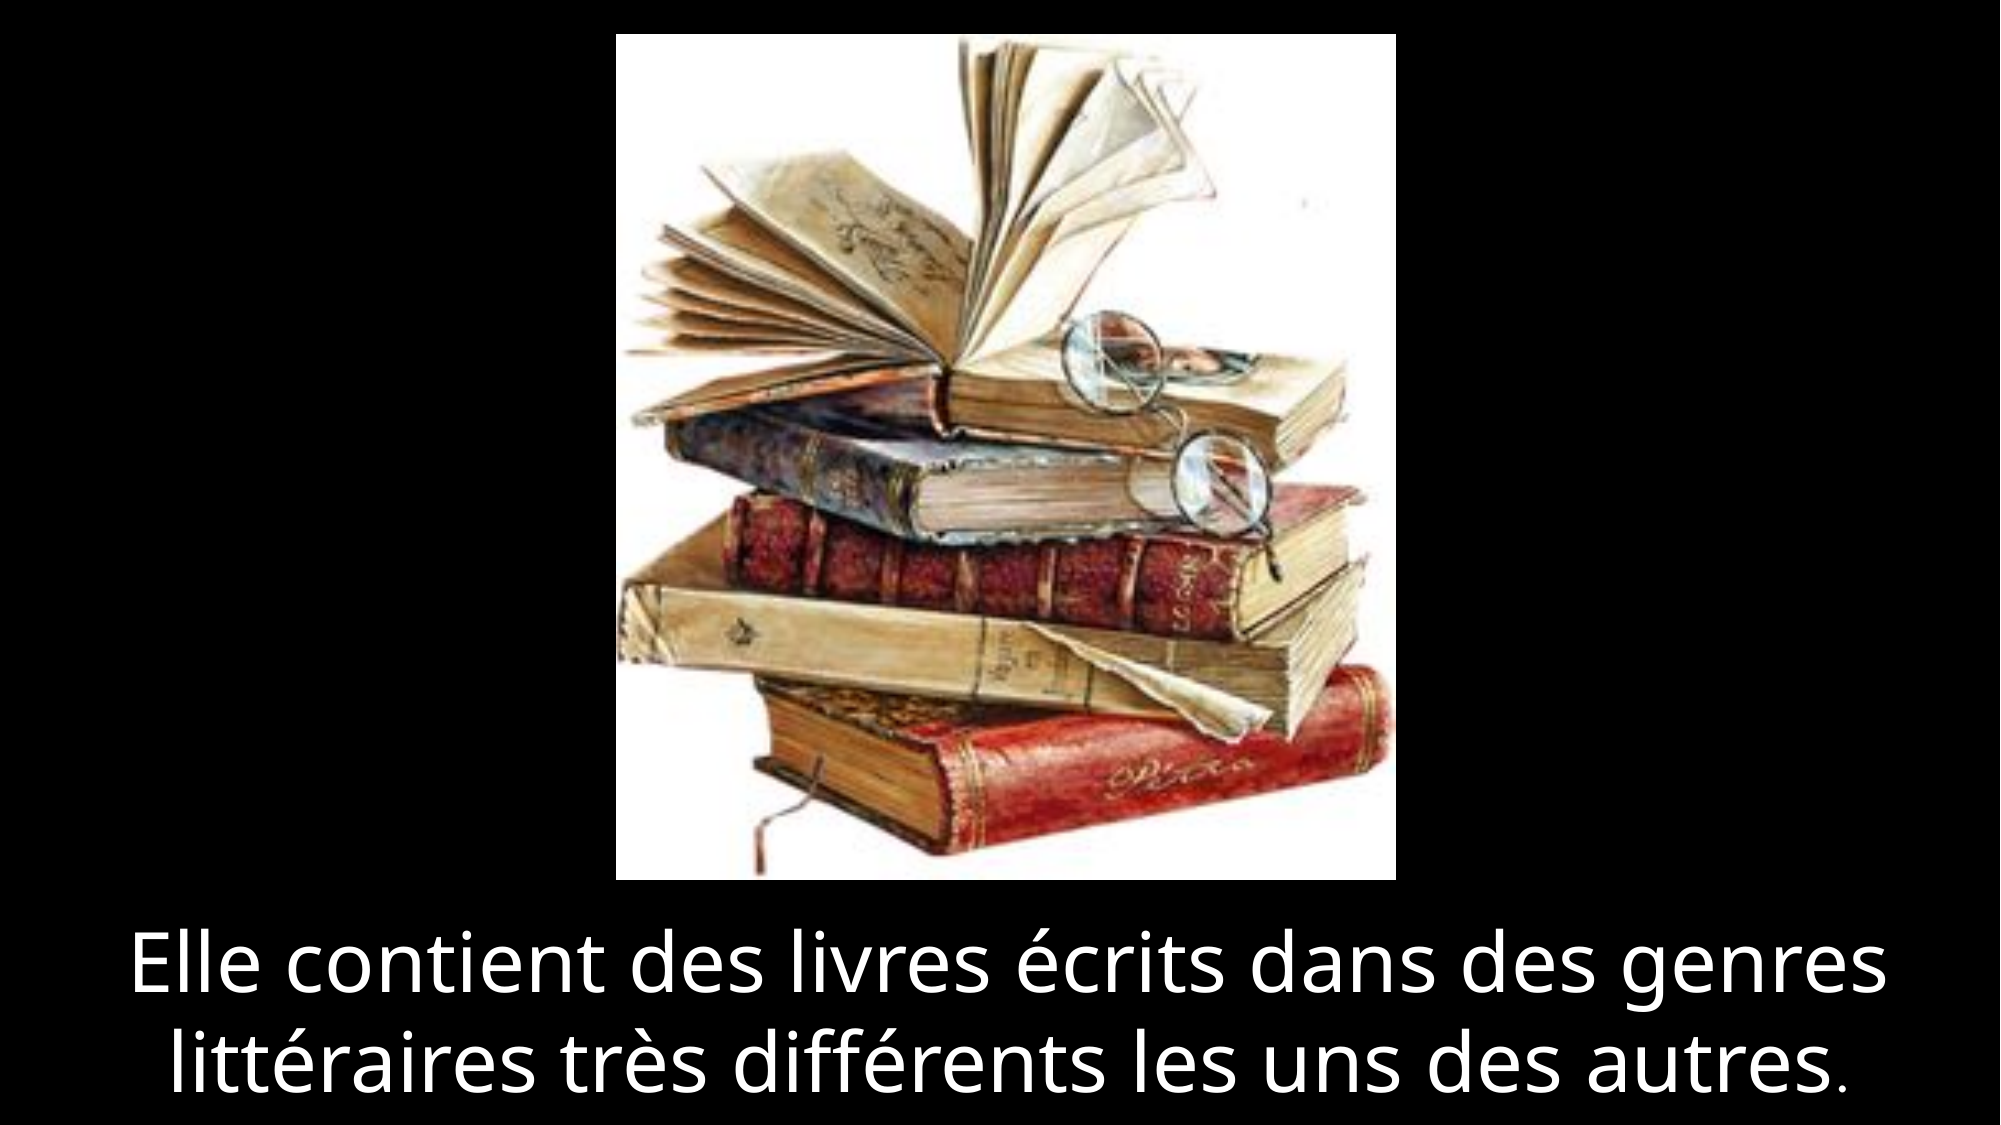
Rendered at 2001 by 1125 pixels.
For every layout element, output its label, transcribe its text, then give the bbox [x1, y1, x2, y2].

text_box Elle contient des livres écrits dans des genres littéraires très différents les uns des autres. [45, 902, 1973, 1117]
picture [616, 34, 1396, 881]
